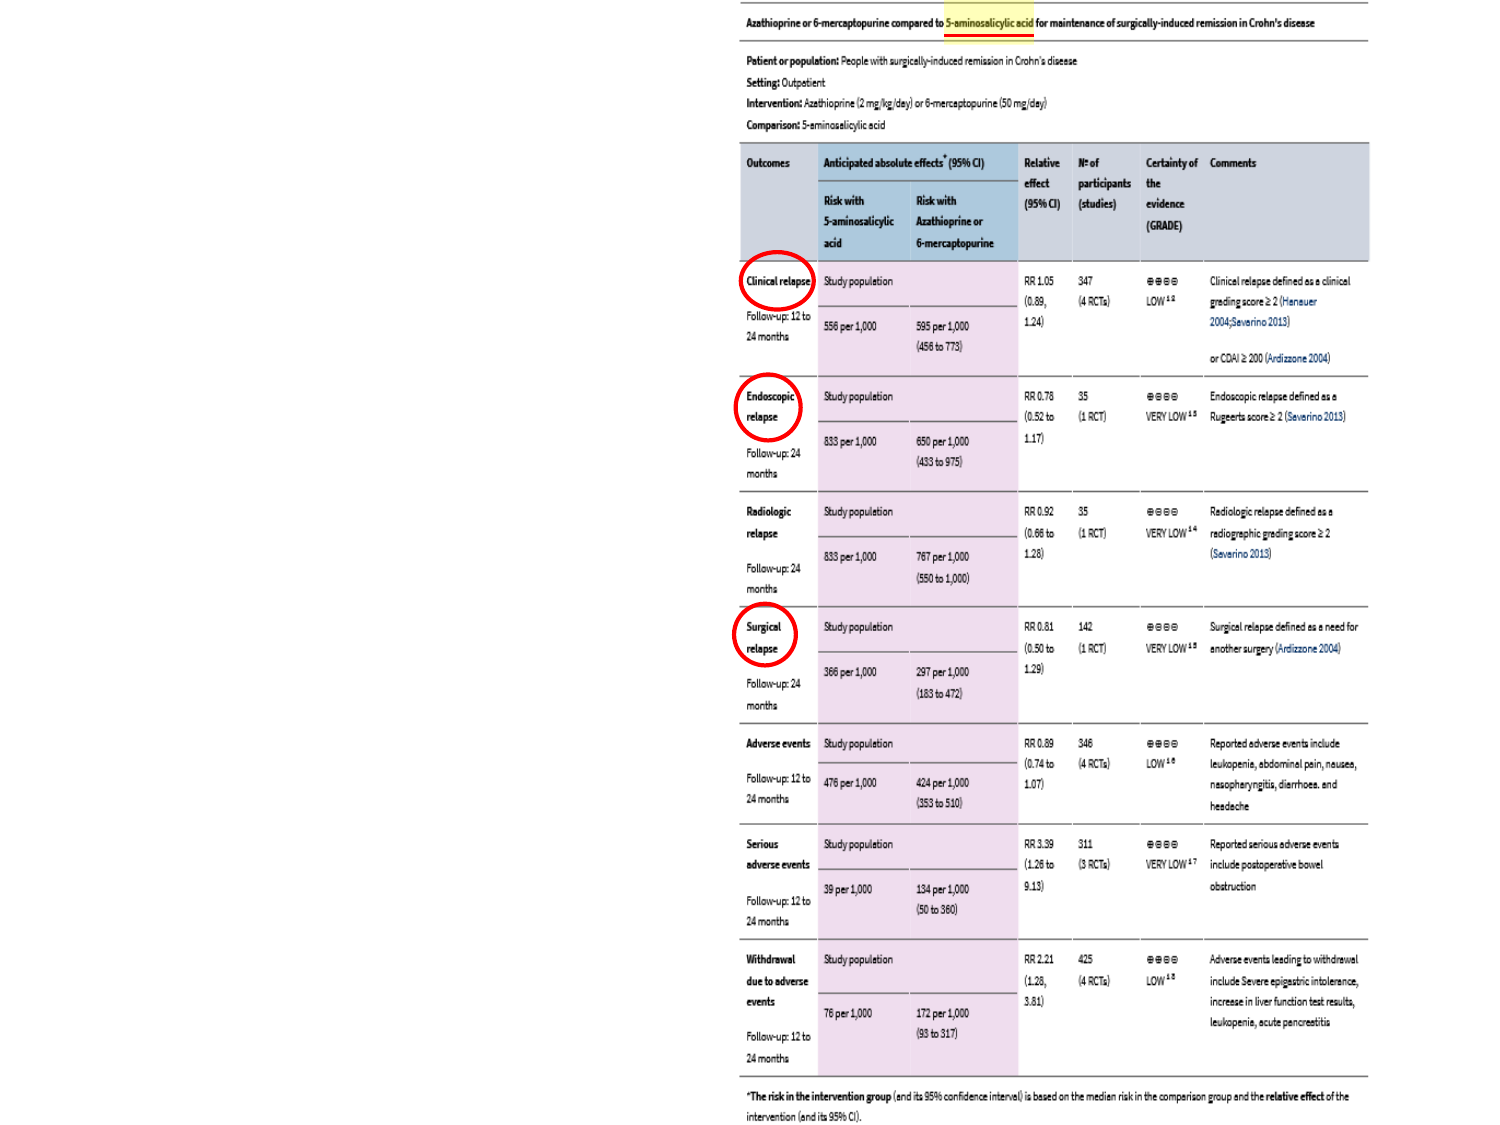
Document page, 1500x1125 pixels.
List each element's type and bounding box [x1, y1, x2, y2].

picture [721, 0, 1377, 1124]
